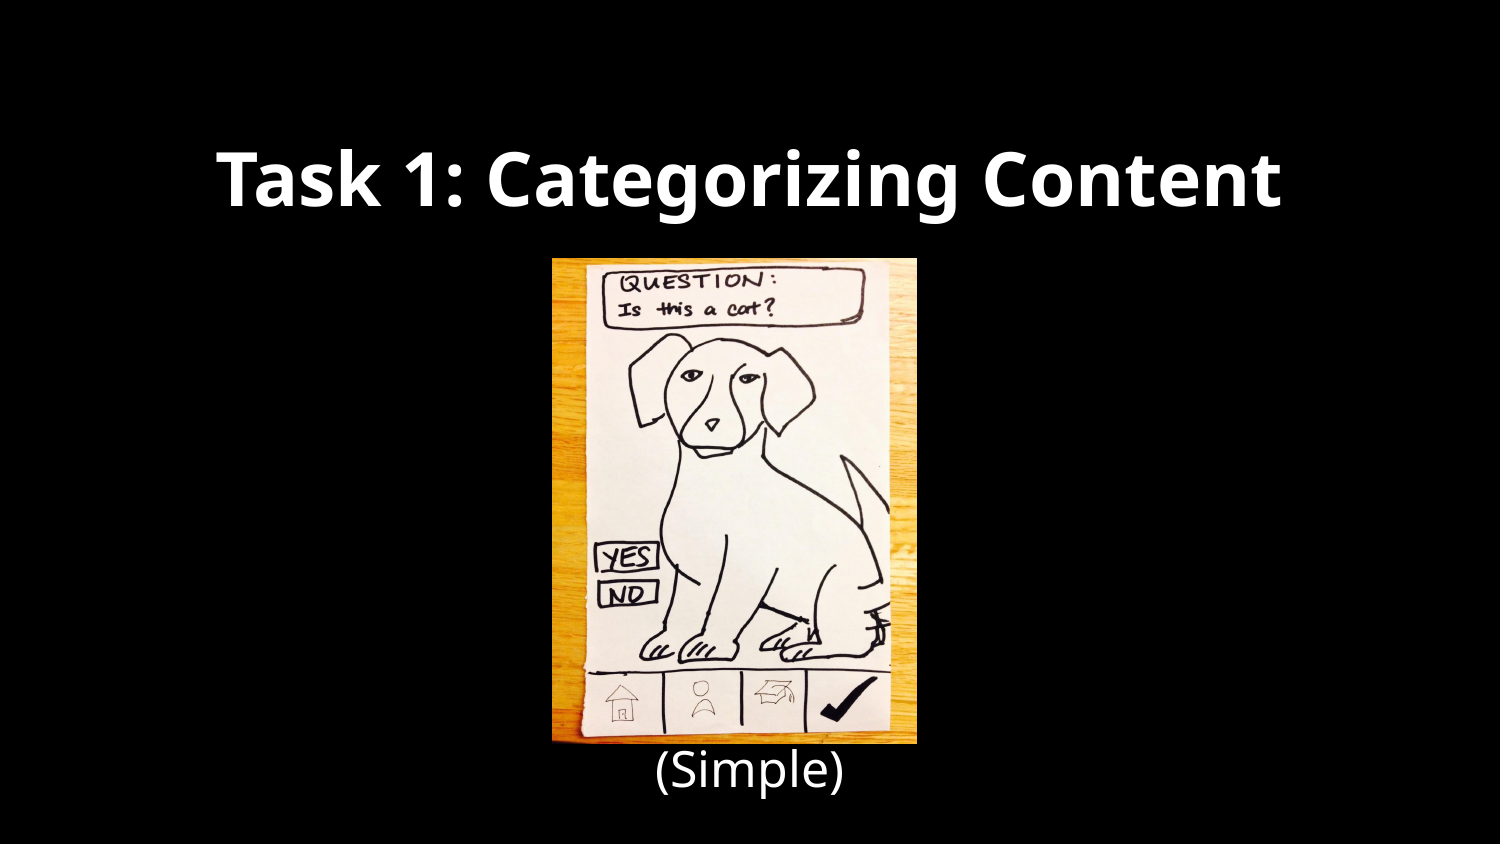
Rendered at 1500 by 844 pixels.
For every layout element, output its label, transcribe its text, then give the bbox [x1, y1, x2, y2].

list (Simple) [75, 722, 1425, 808]
picture [552, 258, 917, 744]
title Task 1: Categorizing Content [75, 96, 1425, 237]
